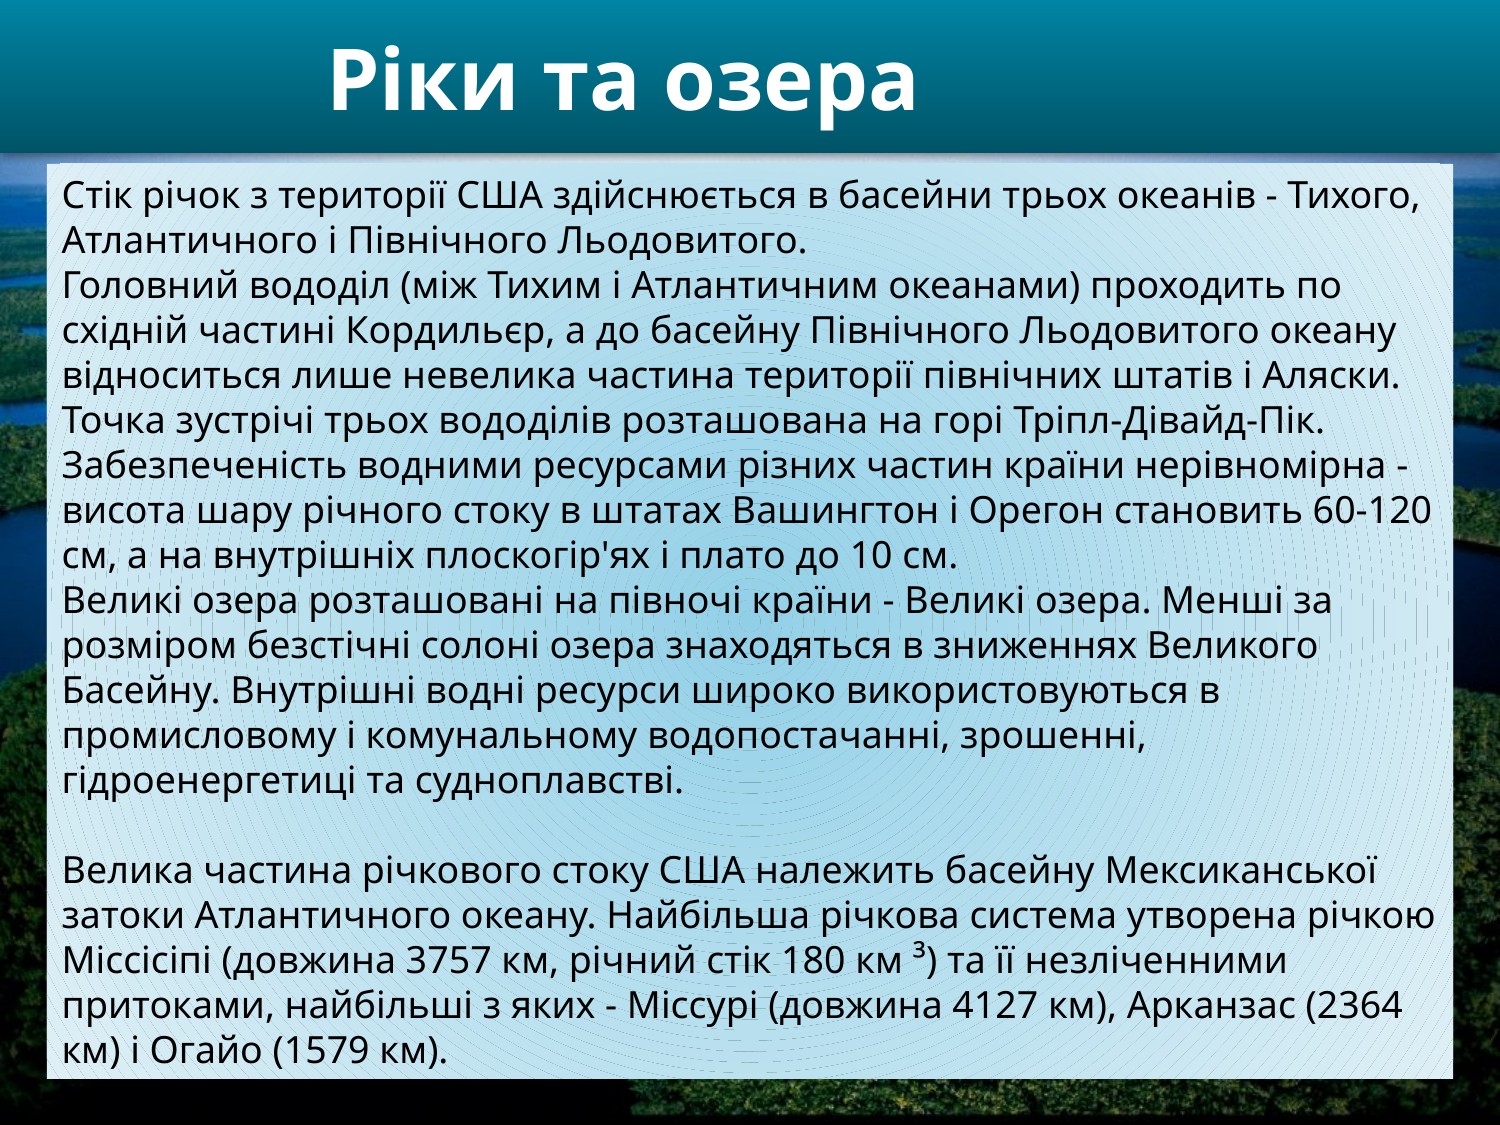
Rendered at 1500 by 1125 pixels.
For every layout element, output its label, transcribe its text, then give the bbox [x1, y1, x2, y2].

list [0, 128, 1500, 1125]
title Ріки та озера [0, 0, 1500, 128]
